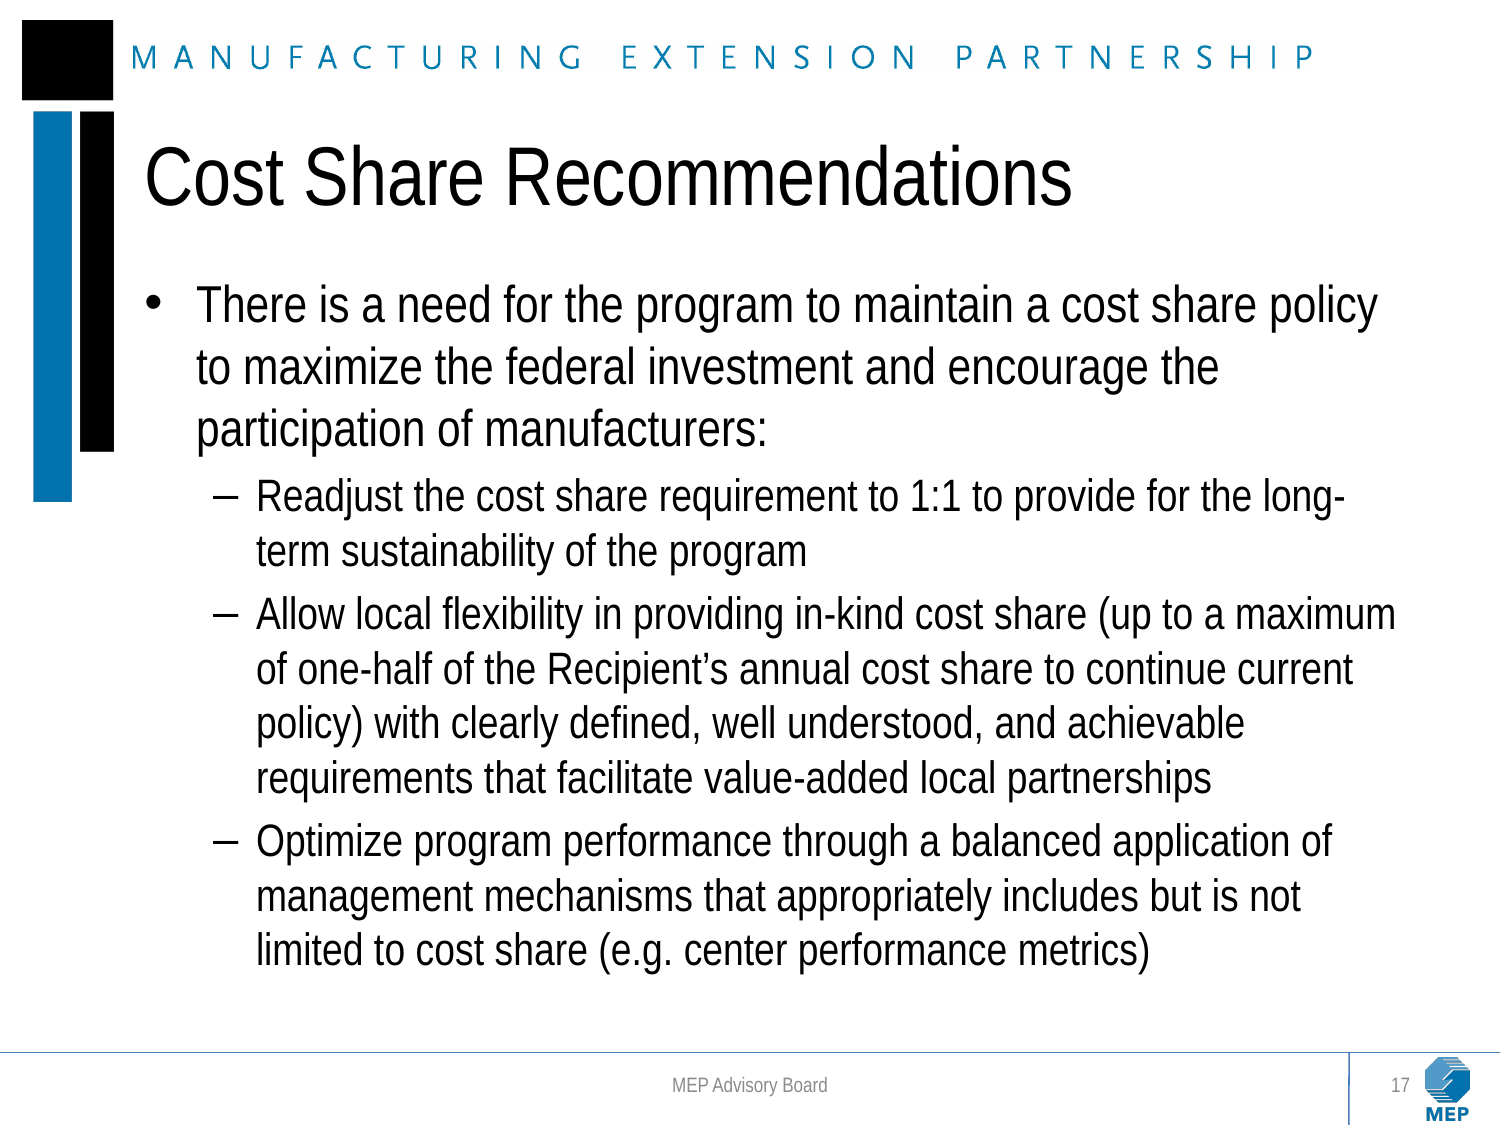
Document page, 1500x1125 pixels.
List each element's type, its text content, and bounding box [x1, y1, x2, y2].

picture [1425, 1057, 1470, 1121]
picture [129, 43, 1314, 70]
picture [22, 20, 114, 502]
slide_number 17 [1074, 1066, 1425, 1103]
list There is a need for the program to maintain a cost share policy to maximize the federal investment and encourage the participation of manufacturers: Readjust the cost share requirement to 1:1 to provide for the long-term sustainability of the program Allow local flexibility in providing in-kind cost share (up to a maximum of one-half of the Recipient’s annual cost share to continue current policy) with clearly defined, well understood, and achievable requirements that facilitate value-added local partnerships Optimize program performance through a balanced application of management mechanisms that appropriately includes but is not limited to cost share (e.g. center performance metrics) [129, 262, 1425, 1005]
picture [855, 48, 871, 66]
footer MEP Advisory Board [512, 1066, 988, 1103]
title Cost Share Recommendations [129, 112, 1425, 233]
